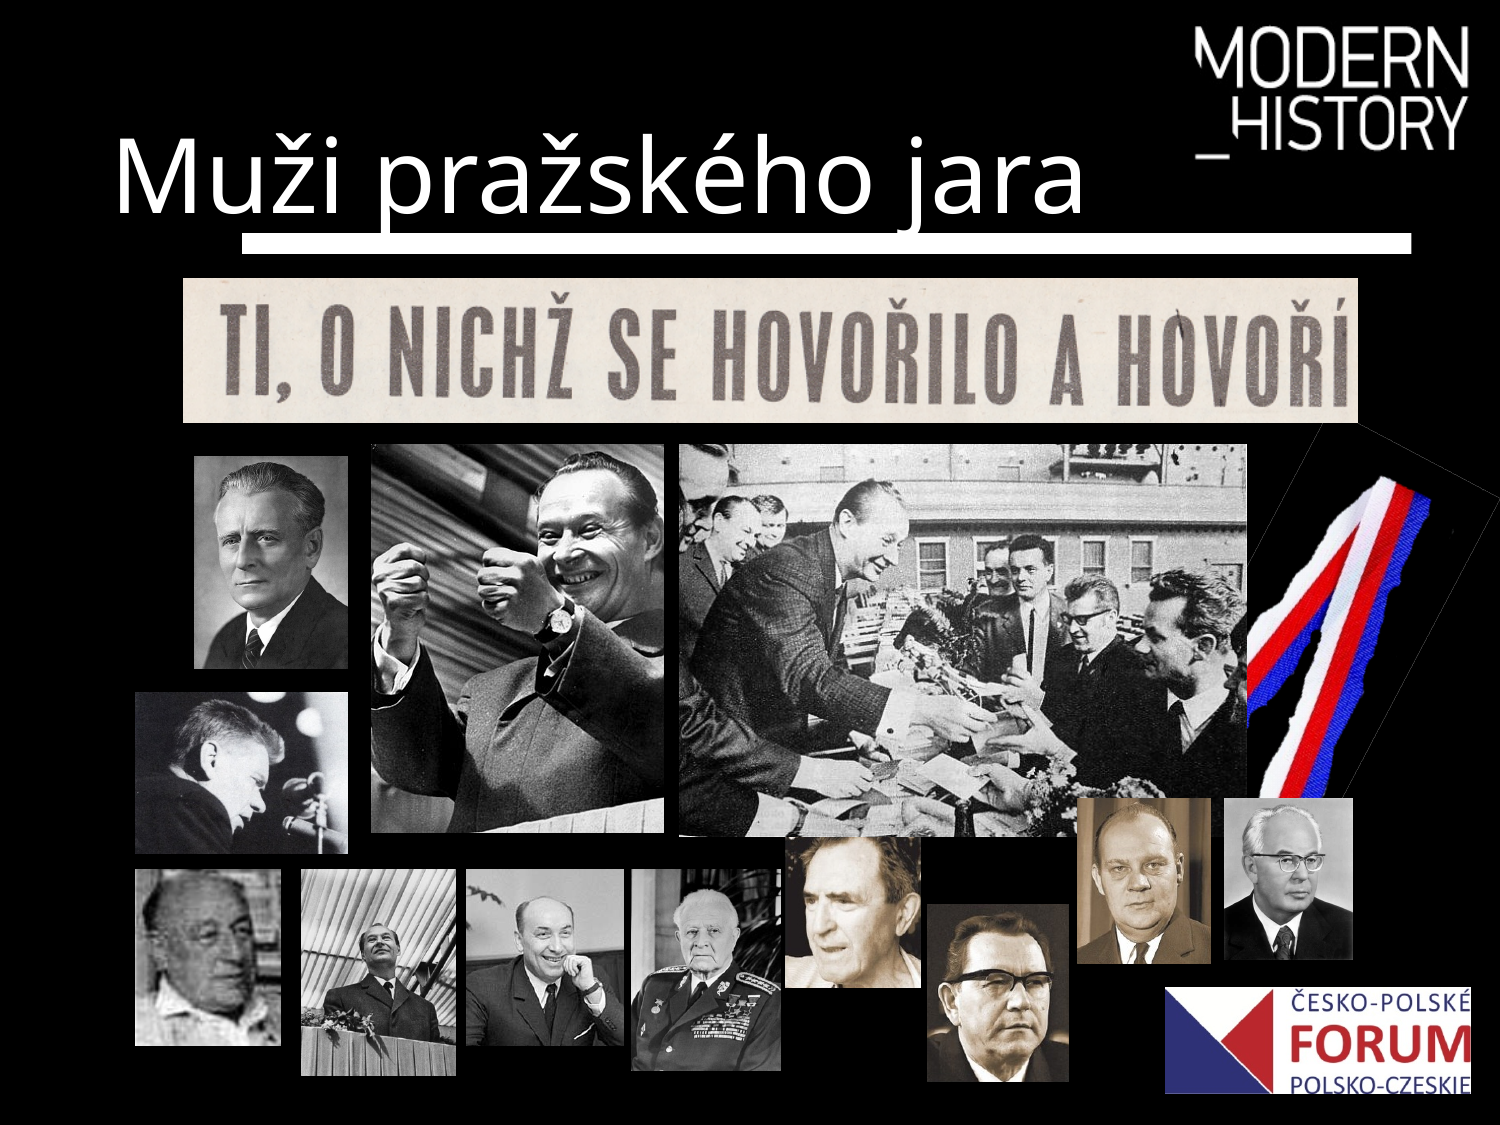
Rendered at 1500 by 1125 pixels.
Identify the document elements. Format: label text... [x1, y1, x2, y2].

picture [0, 0, 1500, 1125]
text_box Muži pražského jara [96, 101, 1105, 242]
